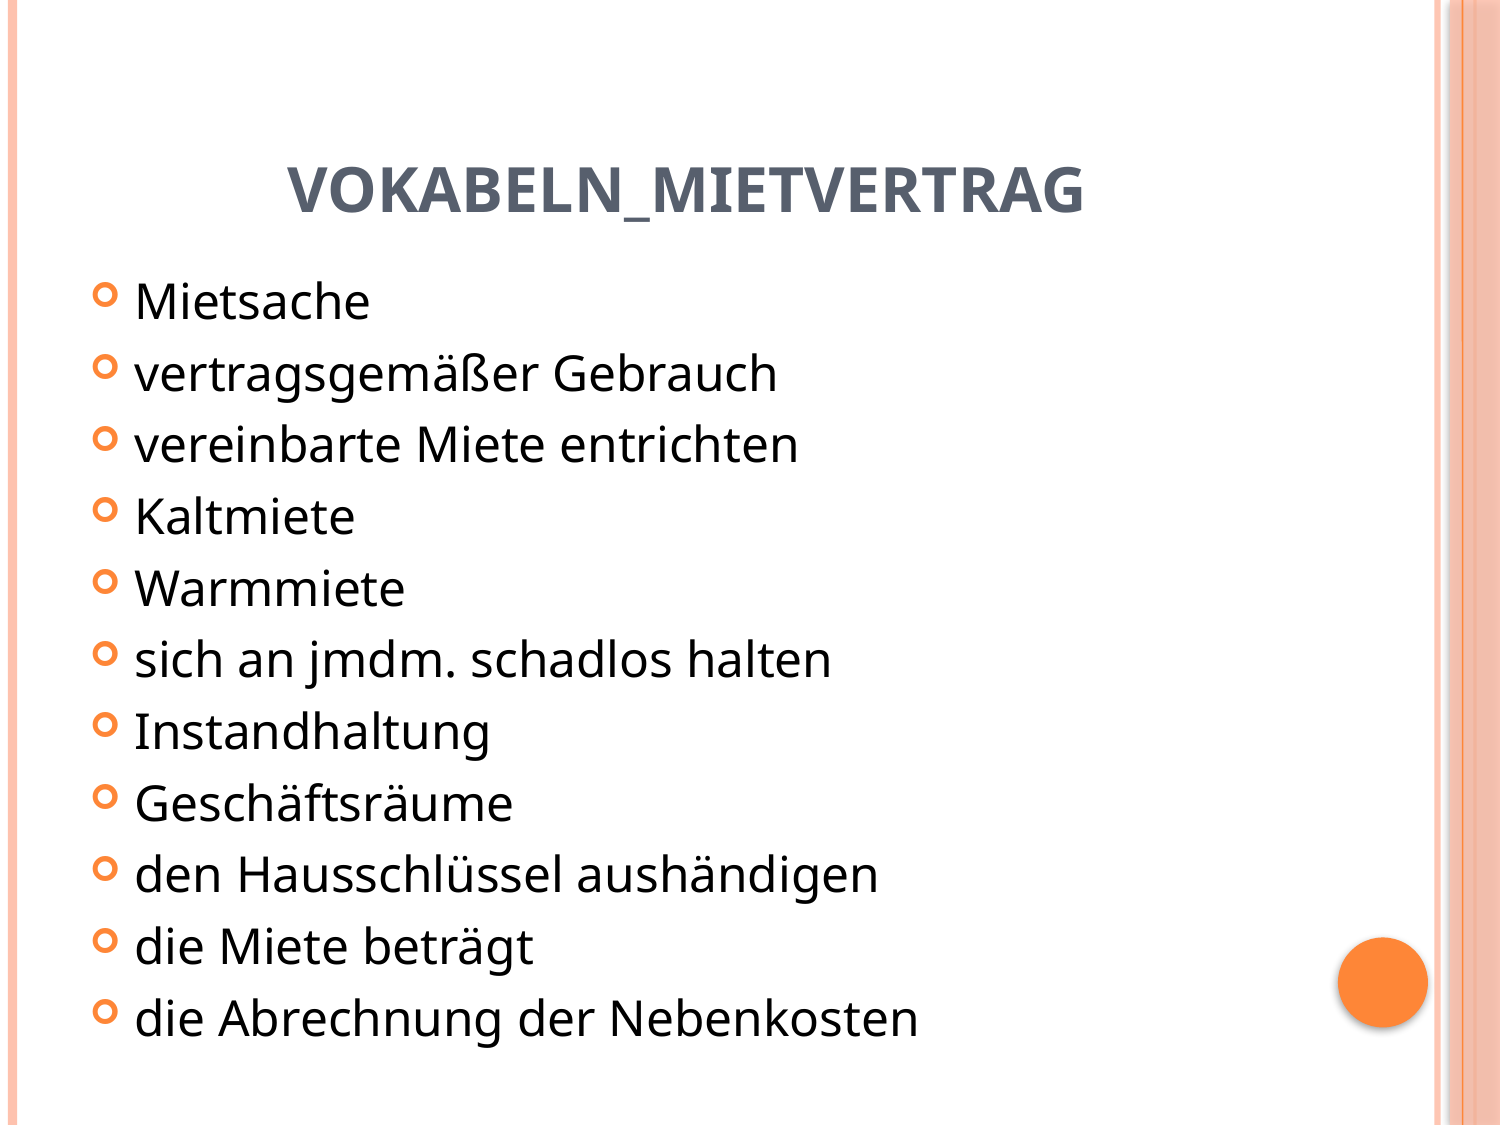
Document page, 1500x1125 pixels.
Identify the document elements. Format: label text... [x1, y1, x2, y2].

list Mietsache vertragsgemäßer Gebrauch vereinbarte Miete entrichten Kaltmiete Warmmiete sich an jmdm. schadlos halten Instandhaltung Geschäftsräume den Hausschlüssel aushändigen die Miete beträgt die Abrechnung der Nebenkosten [75, 262, 1300, 1062]
title Vokabeln_mietvertrag [75, 45, 1300, 233]
